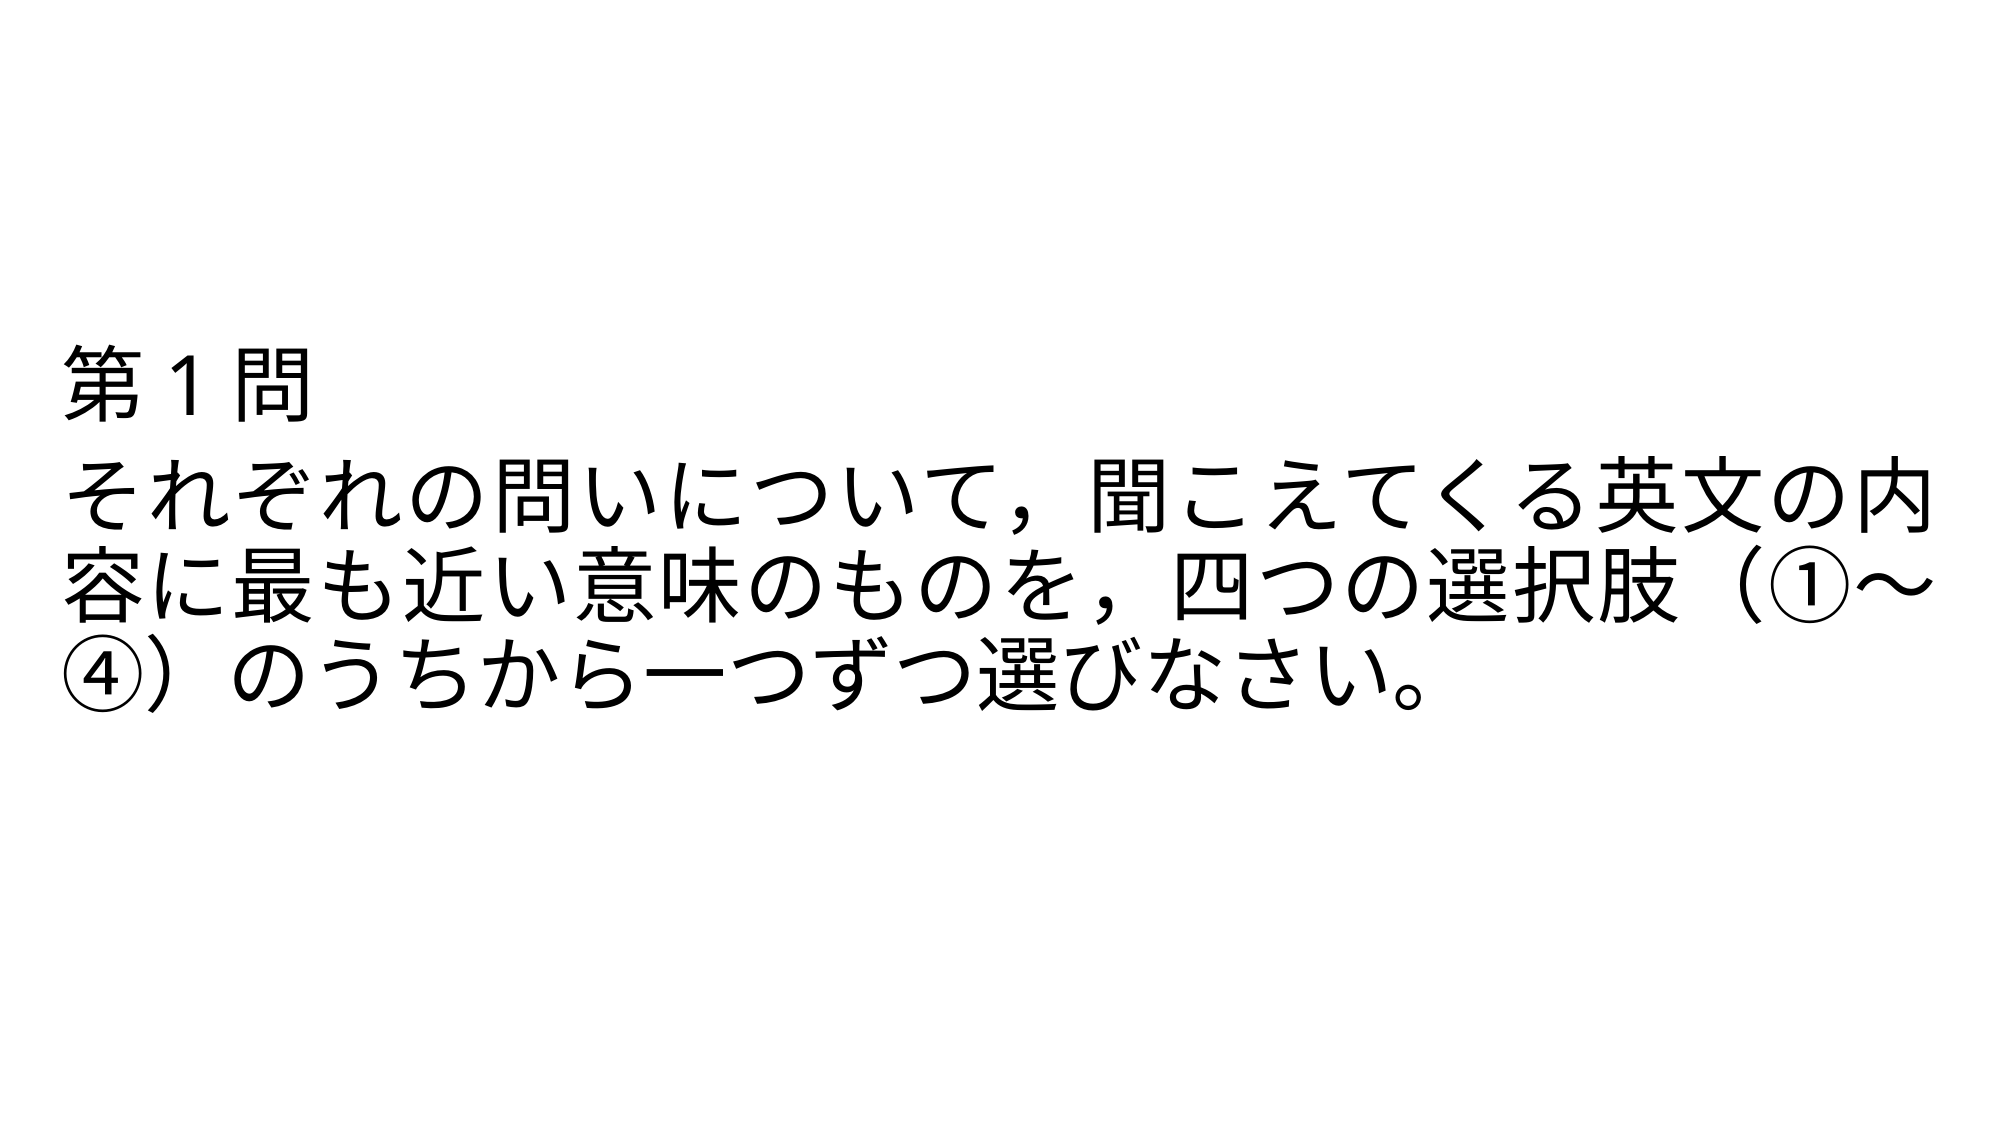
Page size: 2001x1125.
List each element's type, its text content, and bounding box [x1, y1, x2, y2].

list 第1問 それぞれの問いについて，聞こえてくる英文の内容に最も近い意味のものを，四つの選択肢（①〜④）のうちから一つずつ選びなさい。 [46, 335, 1954, 789]
